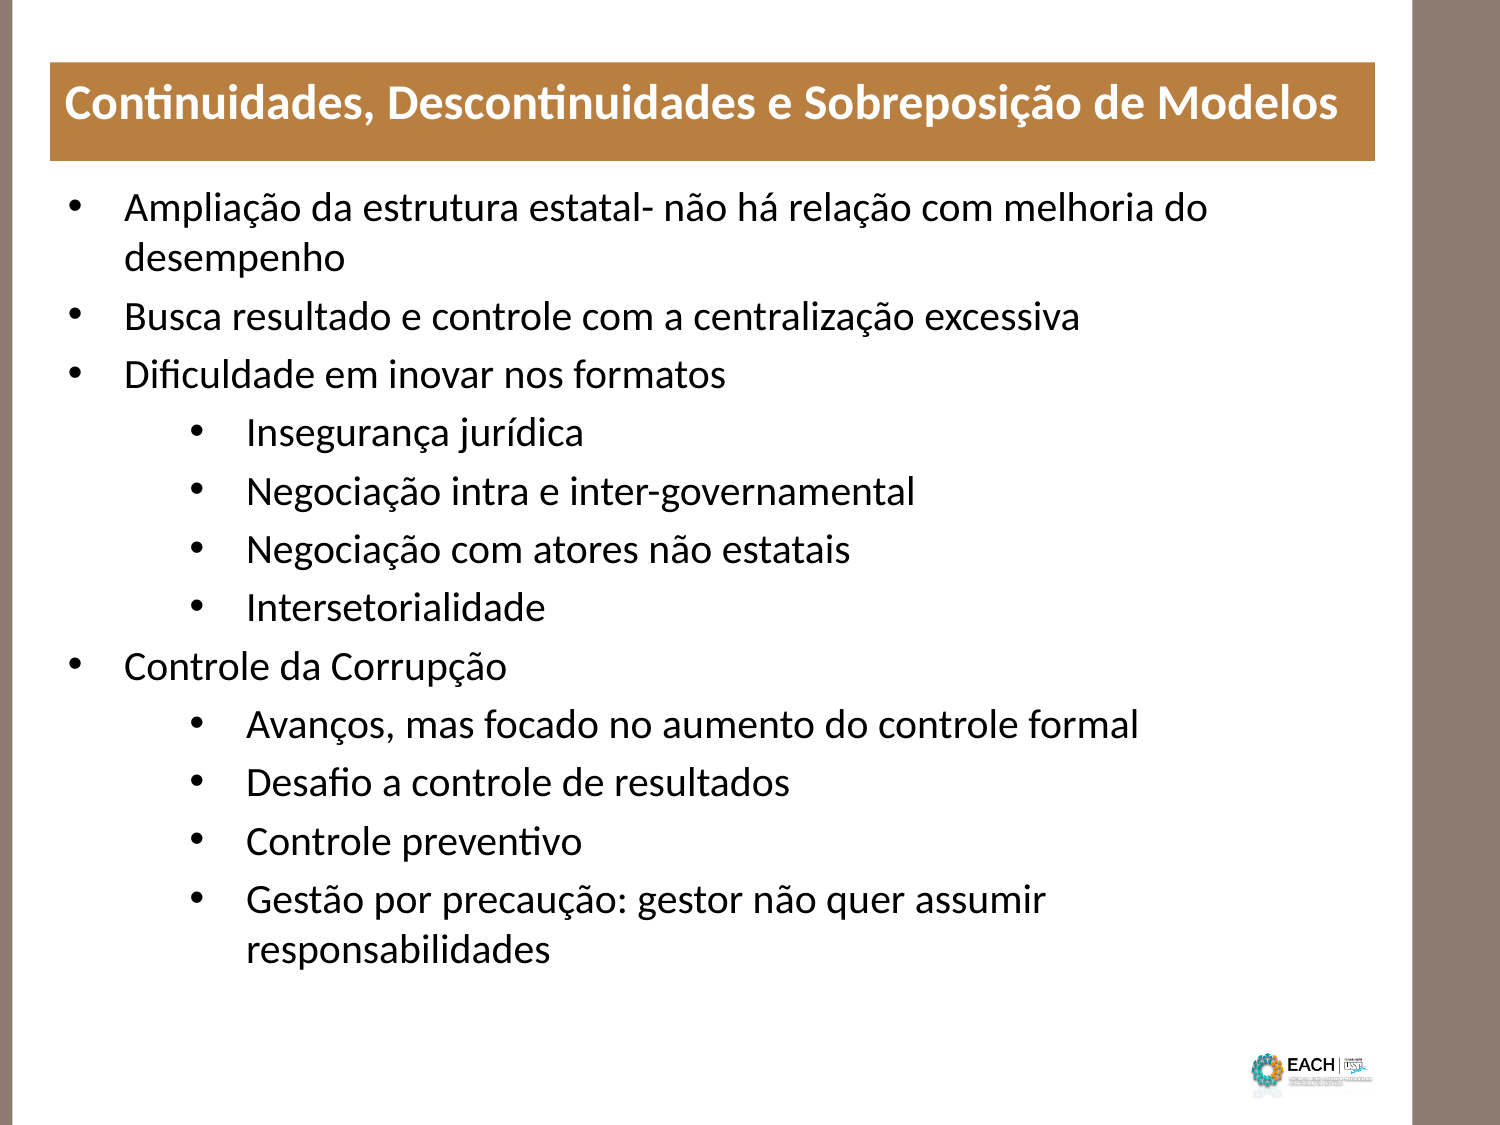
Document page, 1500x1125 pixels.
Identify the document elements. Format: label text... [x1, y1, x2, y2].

picture [1247, 1049, 1385, 1098]
list Ampliação da estrutura estatal- não há relação com melhoria do desempenho Busca resultado e controle com a centralização excessiva Dificuldade em inovar nos formatos Insegurança jurídica Negociação intra e inter-governamental Negociação com atores não estatais Intersetorialidade Controle da Corrupção Avanços, mas focado no aumento do controle formal Desafio a controle de resultados Controle preventivo Gestão por precaução: gestor não quer assumir responsabilidades [53, 172, 1331, 1071]
list Continuidades, Descontinuidades e Sobreposição de Modelos [50, 62, 1375, 161]
